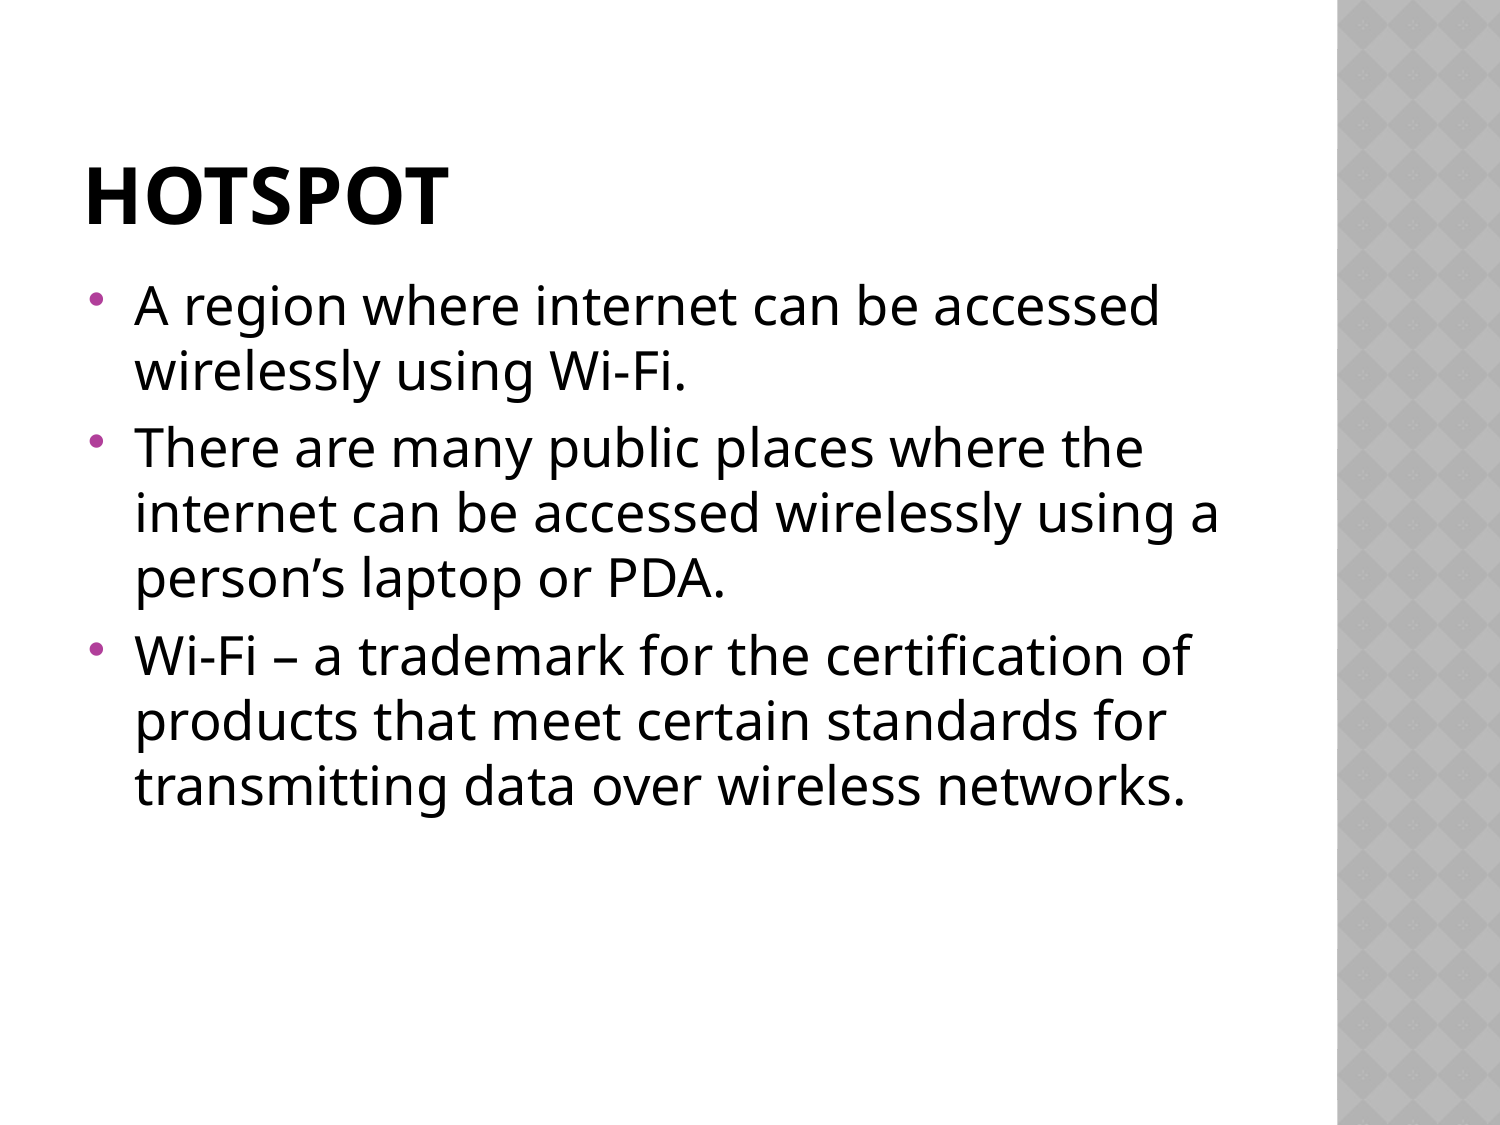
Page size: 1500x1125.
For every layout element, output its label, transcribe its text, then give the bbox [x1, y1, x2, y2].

title Hotspot [75, 52, 1263, 240]
list A region where internet can be accessed wirelessly using Wi-Fi. There are many public places where the internet can be accessed wirelessly using a person’s laptop or PDA. Wi-Fi – a trademark for the certification of products that meet certain standards for transmitting data over wireless networks. [75, 264, 1263, 1059]
